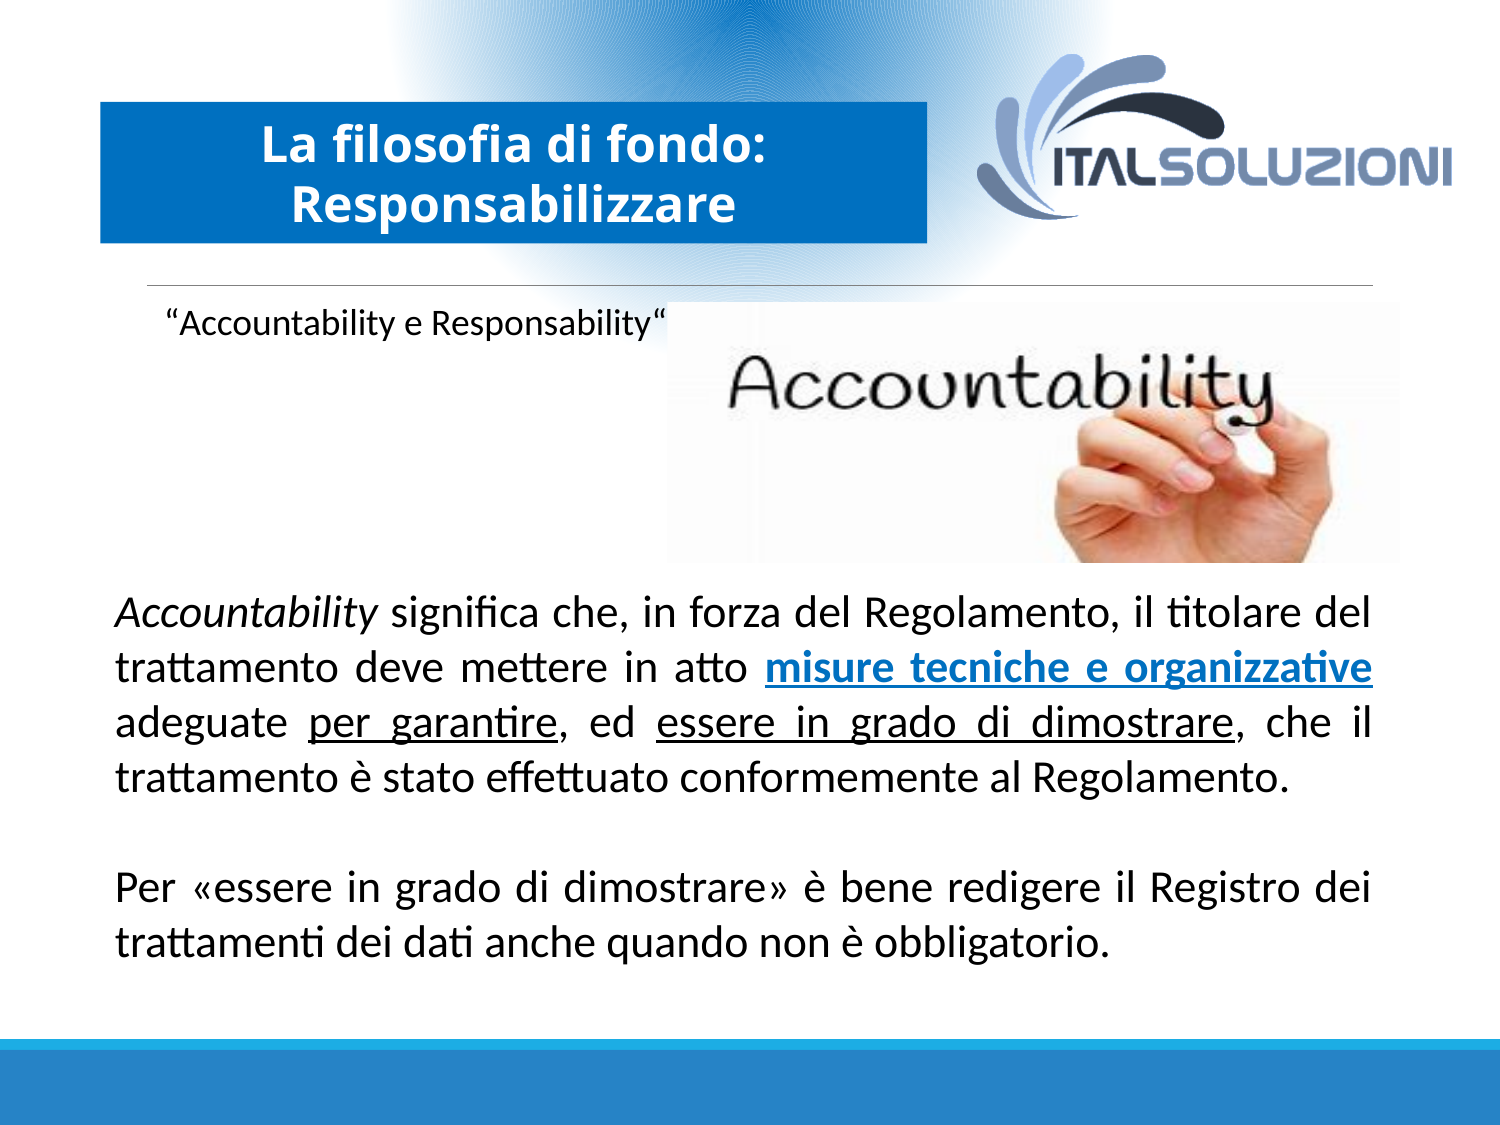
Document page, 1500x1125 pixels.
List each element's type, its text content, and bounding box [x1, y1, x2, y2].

text_box “Accountability e Responsability“ [148, 290, 683, 351]
text_box Accountability significa che, in forza del Regolamento, il titolare del trattamento deve mettere in atto misure tecniche e organizzative adeguate per garantire, ed essere in grado di dimostrare, che il trattamento è stato effettuato conformemente al Regolamento. Per «essere in grado di dimostrare» è bene redigere il Registro dei trattamenti dei dati anche quando non è obbligatorio. [100, 574, 1388, 974]
picture [976, 53, 1452, 221]
picture [666, 302, 1401, 563]
text_box La filosofia di fondo: Responsabilizzare [100, 101, 928, 244]
